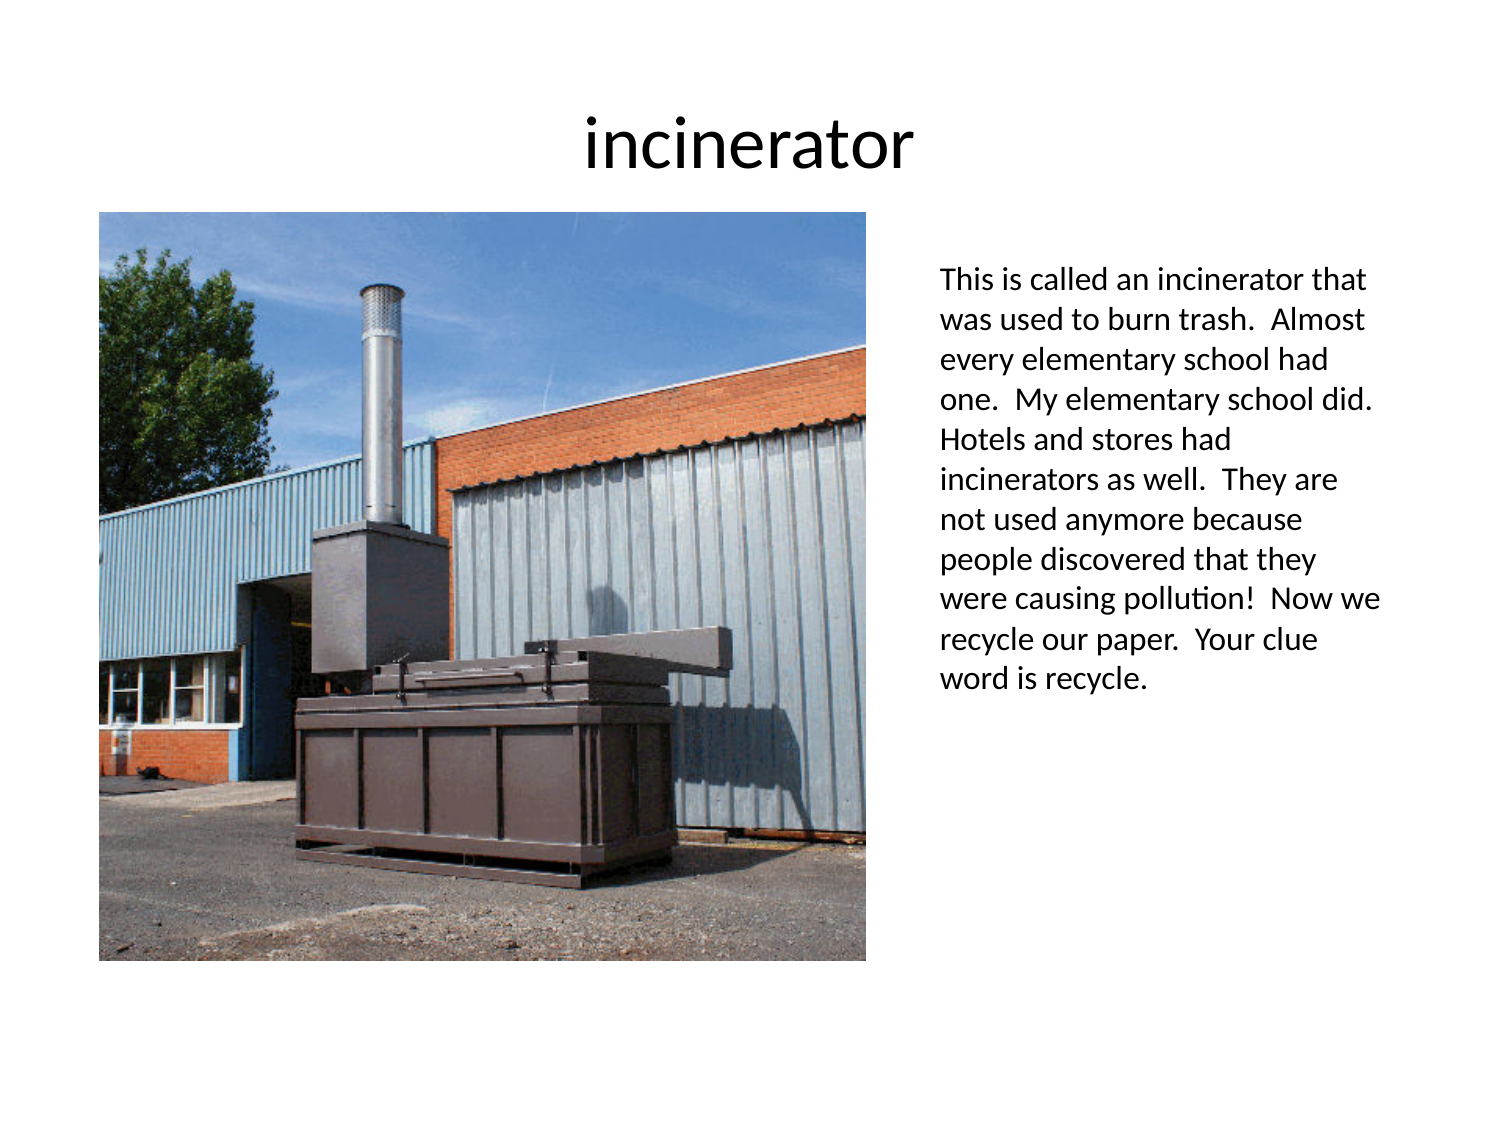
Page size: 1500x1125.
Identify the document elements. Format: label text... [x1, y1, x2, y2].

title incinerator [75, 45, 1425, 233]
picture [99, 212, 866, 962]
text_box This is called an incinerator that was used to burn trash. Almost every elementary school had one. My elementary school did. Hotels and stores had incinerators as well. They are not used anymore because people discovered that they were causing pollution! Now we recycle our paper. Your clue word is recycle. [924, 249, 1400, 704]
